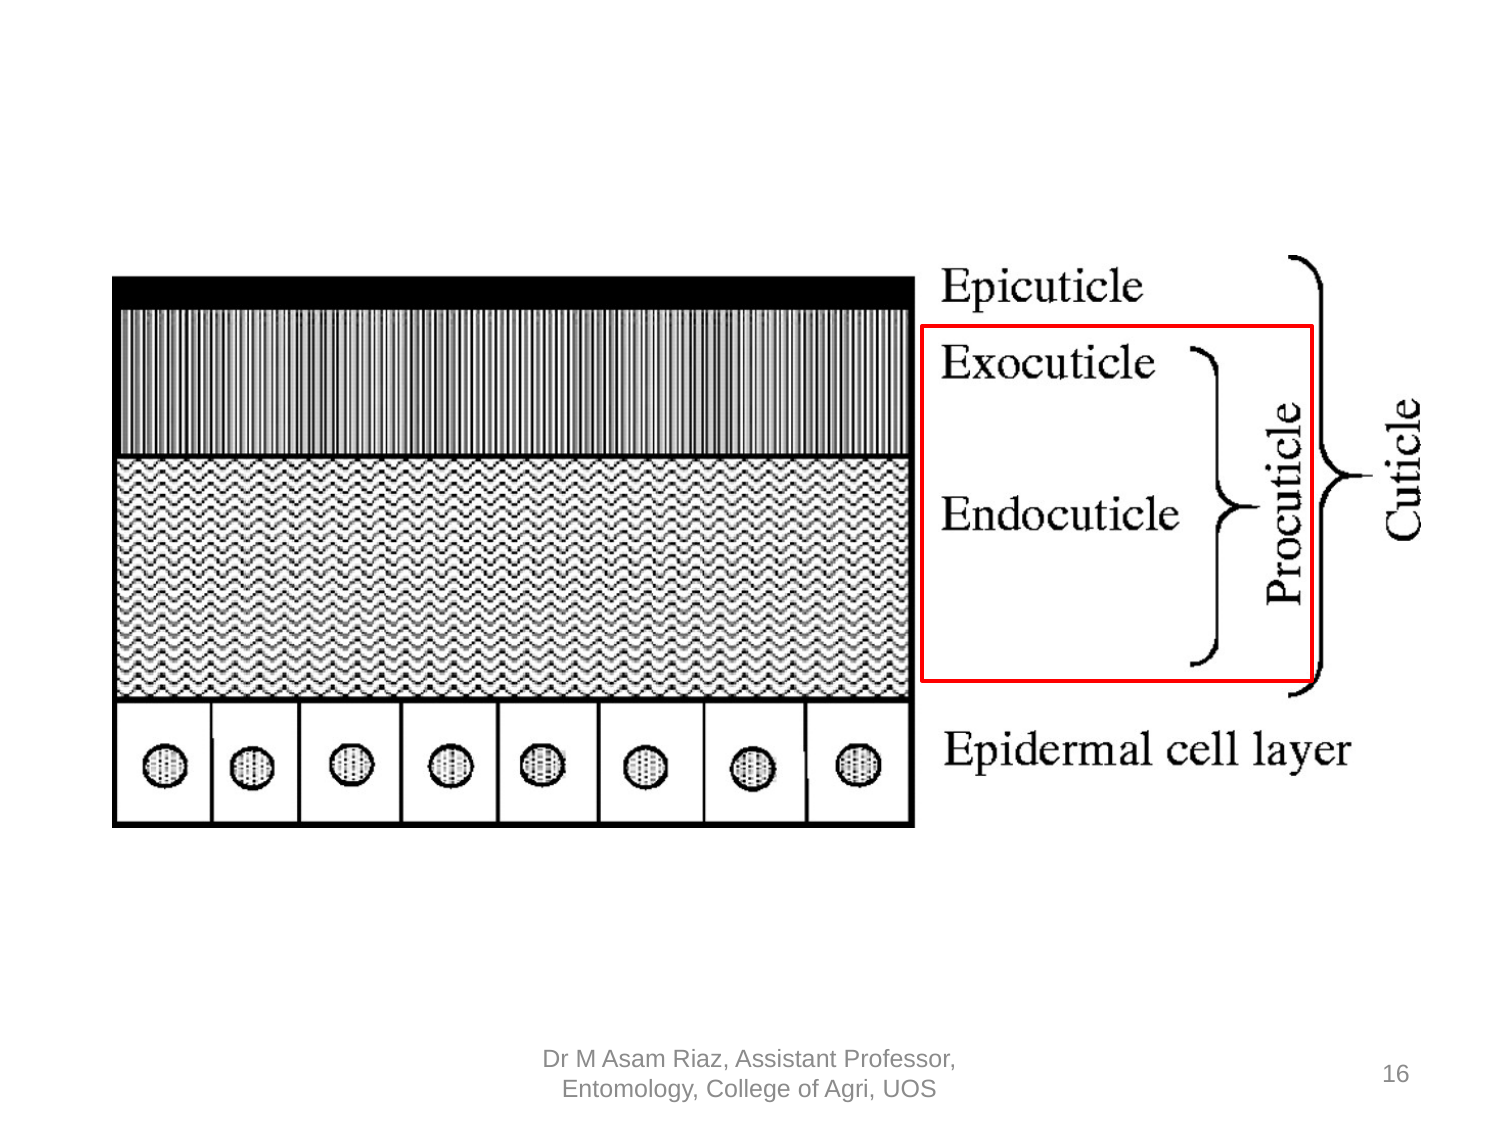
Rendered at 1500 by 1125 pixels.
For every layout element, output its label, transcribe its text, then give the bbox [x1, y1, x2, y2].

picture [111, 255, 1421, 828]
slide_number 16 [1074, 1042, 1425, 1103]
footer Dr M Asam Riaz, Assistant Professor, Entomology, College of Agri, UOS [512, 1042, 988, 1103]
